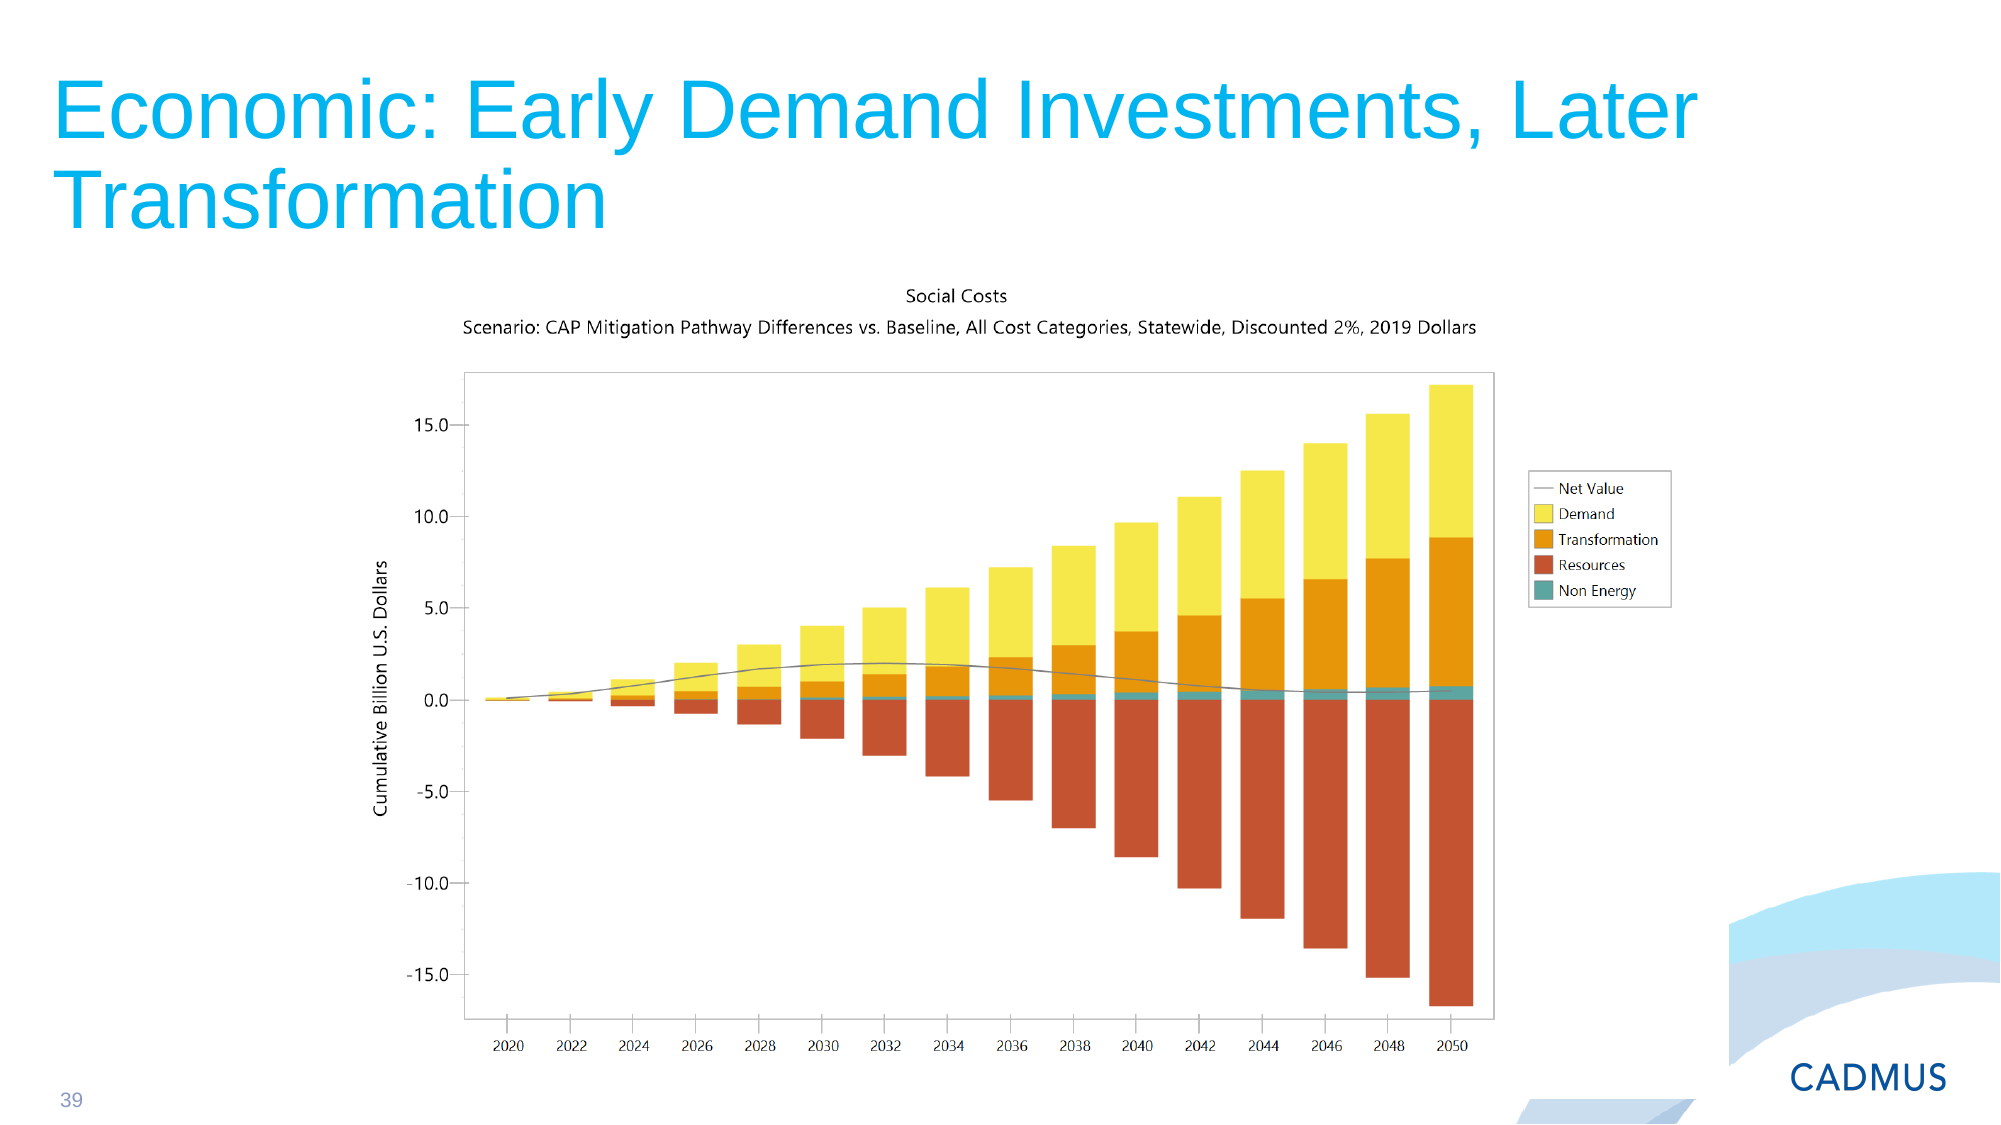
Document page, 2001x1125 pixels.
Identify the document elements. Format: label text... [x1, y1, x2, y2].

slide_number 39 [45, 1068, 646, 1125]
title Economic: Early Demand Investments, Later Transformation [45, 127, 1934, 247]
picture [311, 248, 1729, 1099]
picture [1791, 1063, 1946, 1091]
